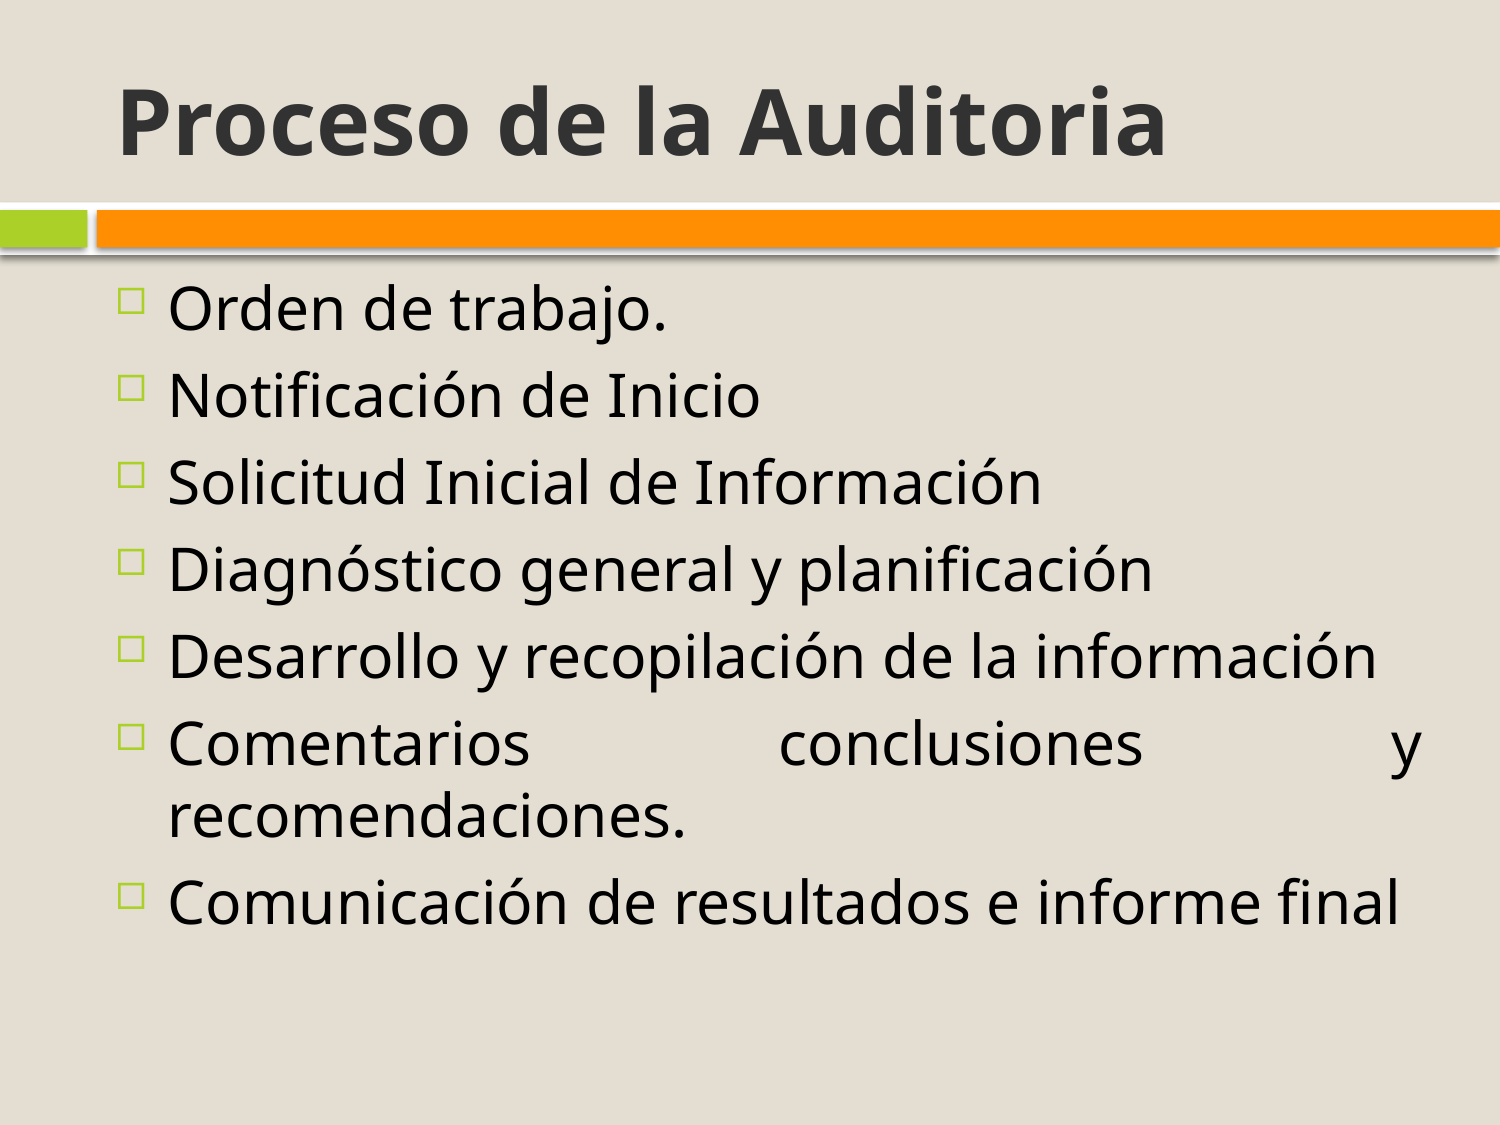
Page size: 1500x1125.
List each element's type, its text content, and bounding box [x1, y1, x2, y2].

list Orden de trabajo. Notificación de Inicio Solicitud Inicial de Información Diagnóstico general y planificación Desarrollo y recopilación de la información Comentarios conclusiones y recomendaciones. Comunicación de resultados e informe final [100, 262, 1438, 1000]
title Proceso de la Auditoria [100, 37, 1438, 200]
